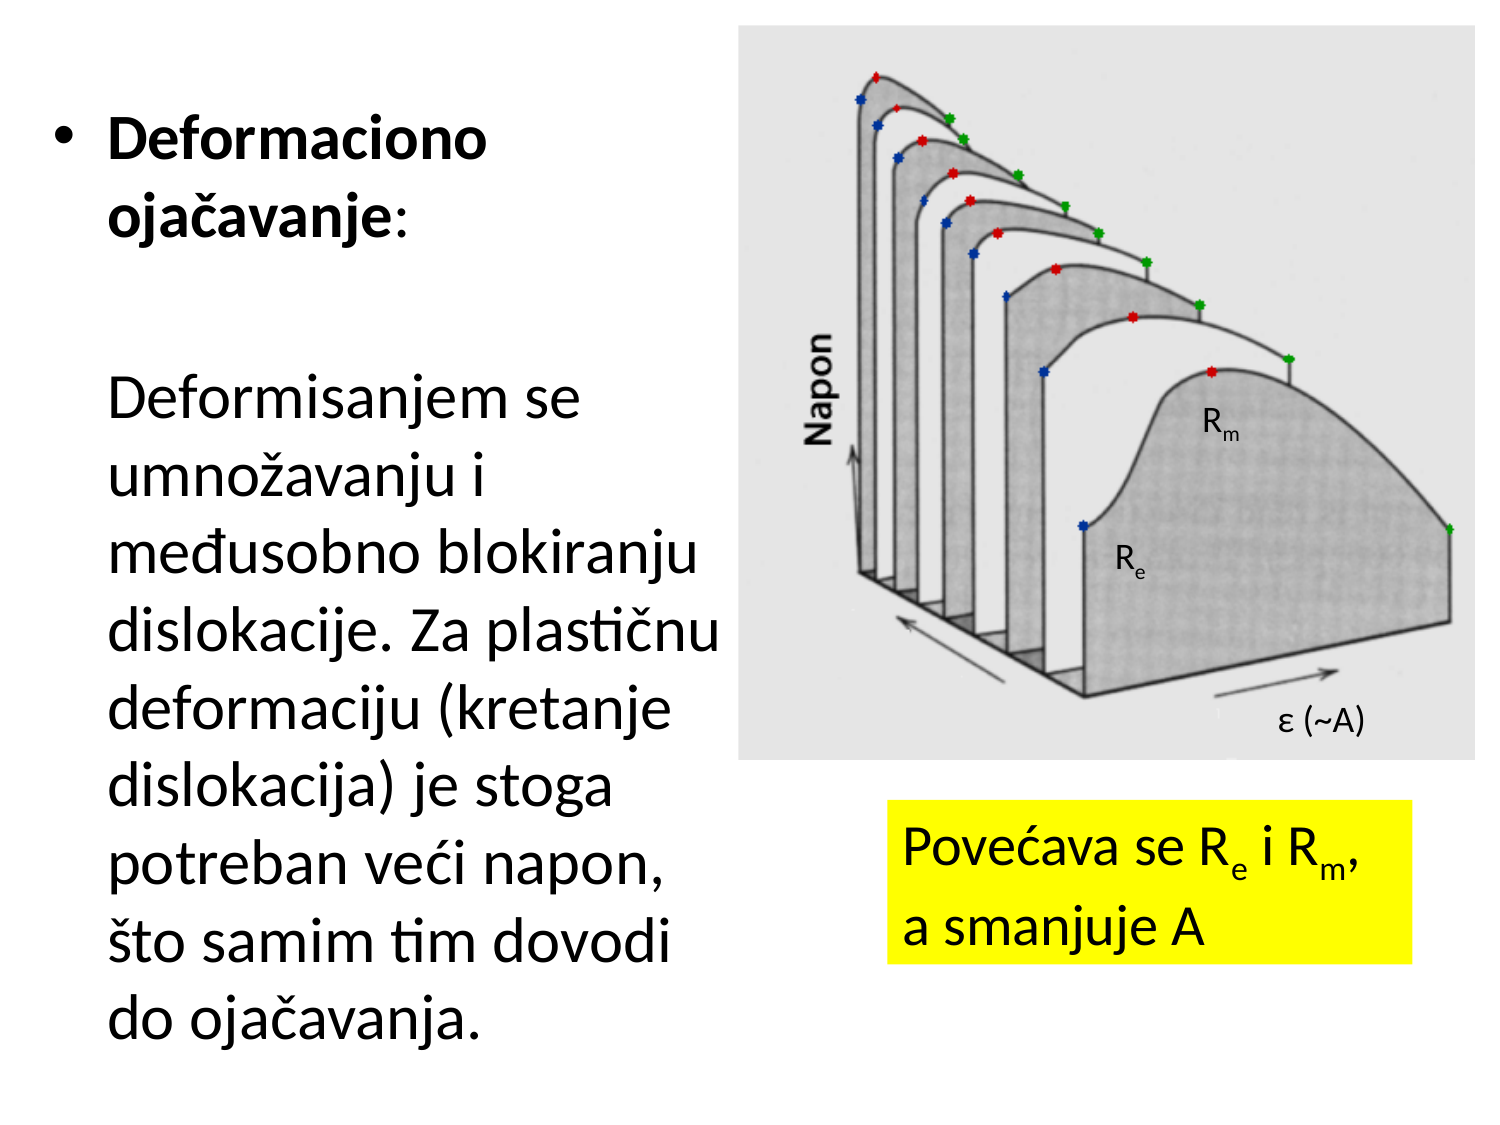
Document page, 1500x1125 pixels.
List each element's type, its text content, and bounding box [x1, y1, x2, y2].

text_box Povećava se Re i Rm, a smanjuje A [887, 799, 1413, 965]
picture [737, 24, 1475, 761]
list Deformaciono ojačavanje: Deformisanjem se umnožavanju i međusobno blokiranju dislokacije. Za plastičnu deformaciju (kretanje dislokacija) je stoga potreban veći napon, što samim tim dovodi do ojačavanja. [37, 87, 750, 1063]
